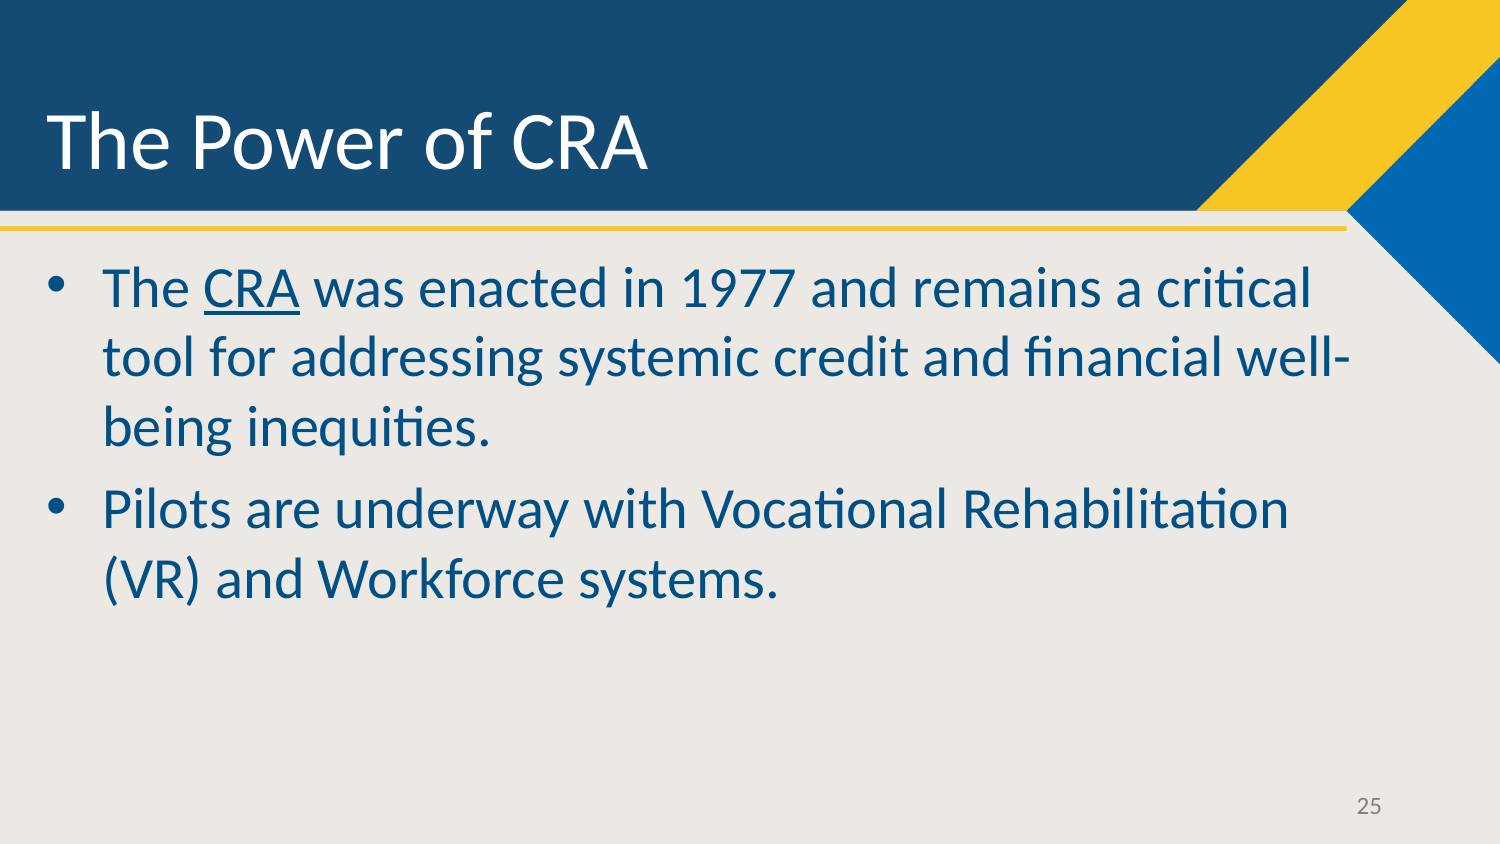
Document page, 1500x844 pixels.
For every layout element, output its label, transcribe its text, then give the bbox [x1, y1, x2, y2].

picture [0, 0, 1500, 844]
list The CRA was enacted in 1977 and remains a critical tool for addressing systemic credit and financial well-being inequities. Pilots are underway with Vocational Rehabilitation (VR) and Workforce systems. [31, 241, 1382, 778]
text_box 25 [1059, 782, 1397, 827]
title The Power of CRA [31, 66, 1350, 207]
